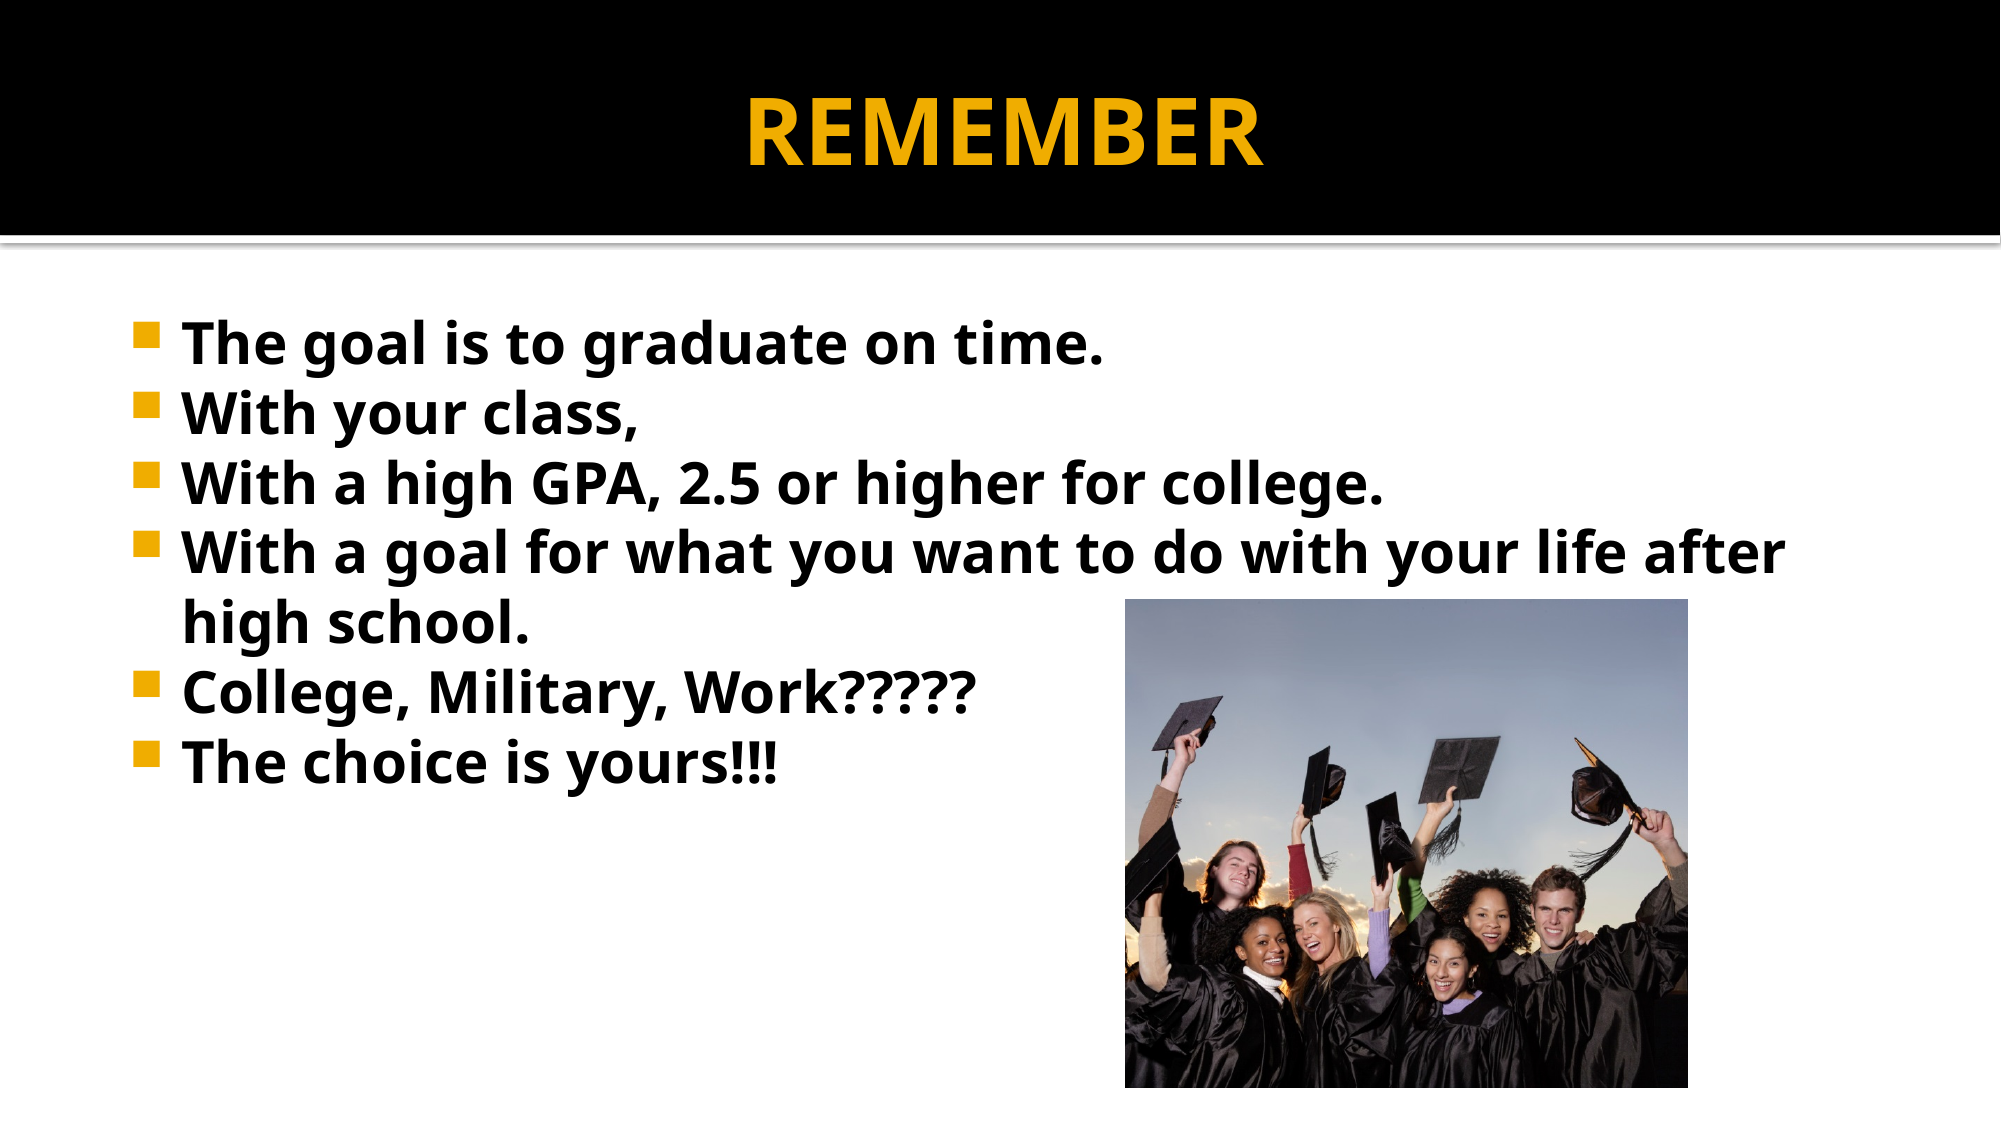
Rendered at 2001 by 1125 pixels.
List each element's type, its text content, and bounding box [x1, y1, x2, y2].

title REMEMBER [99, 25, 1900, 231]
list The goal is to graduate on time. With your class, With a high GPA, 2.5 or higher for college. With a goal for what you want to do with your life after high school. College, Military, Work????? The choice is yours!!! [99, 291, 1900, 1050]
picture [1124, 599, 1688, 1088]
